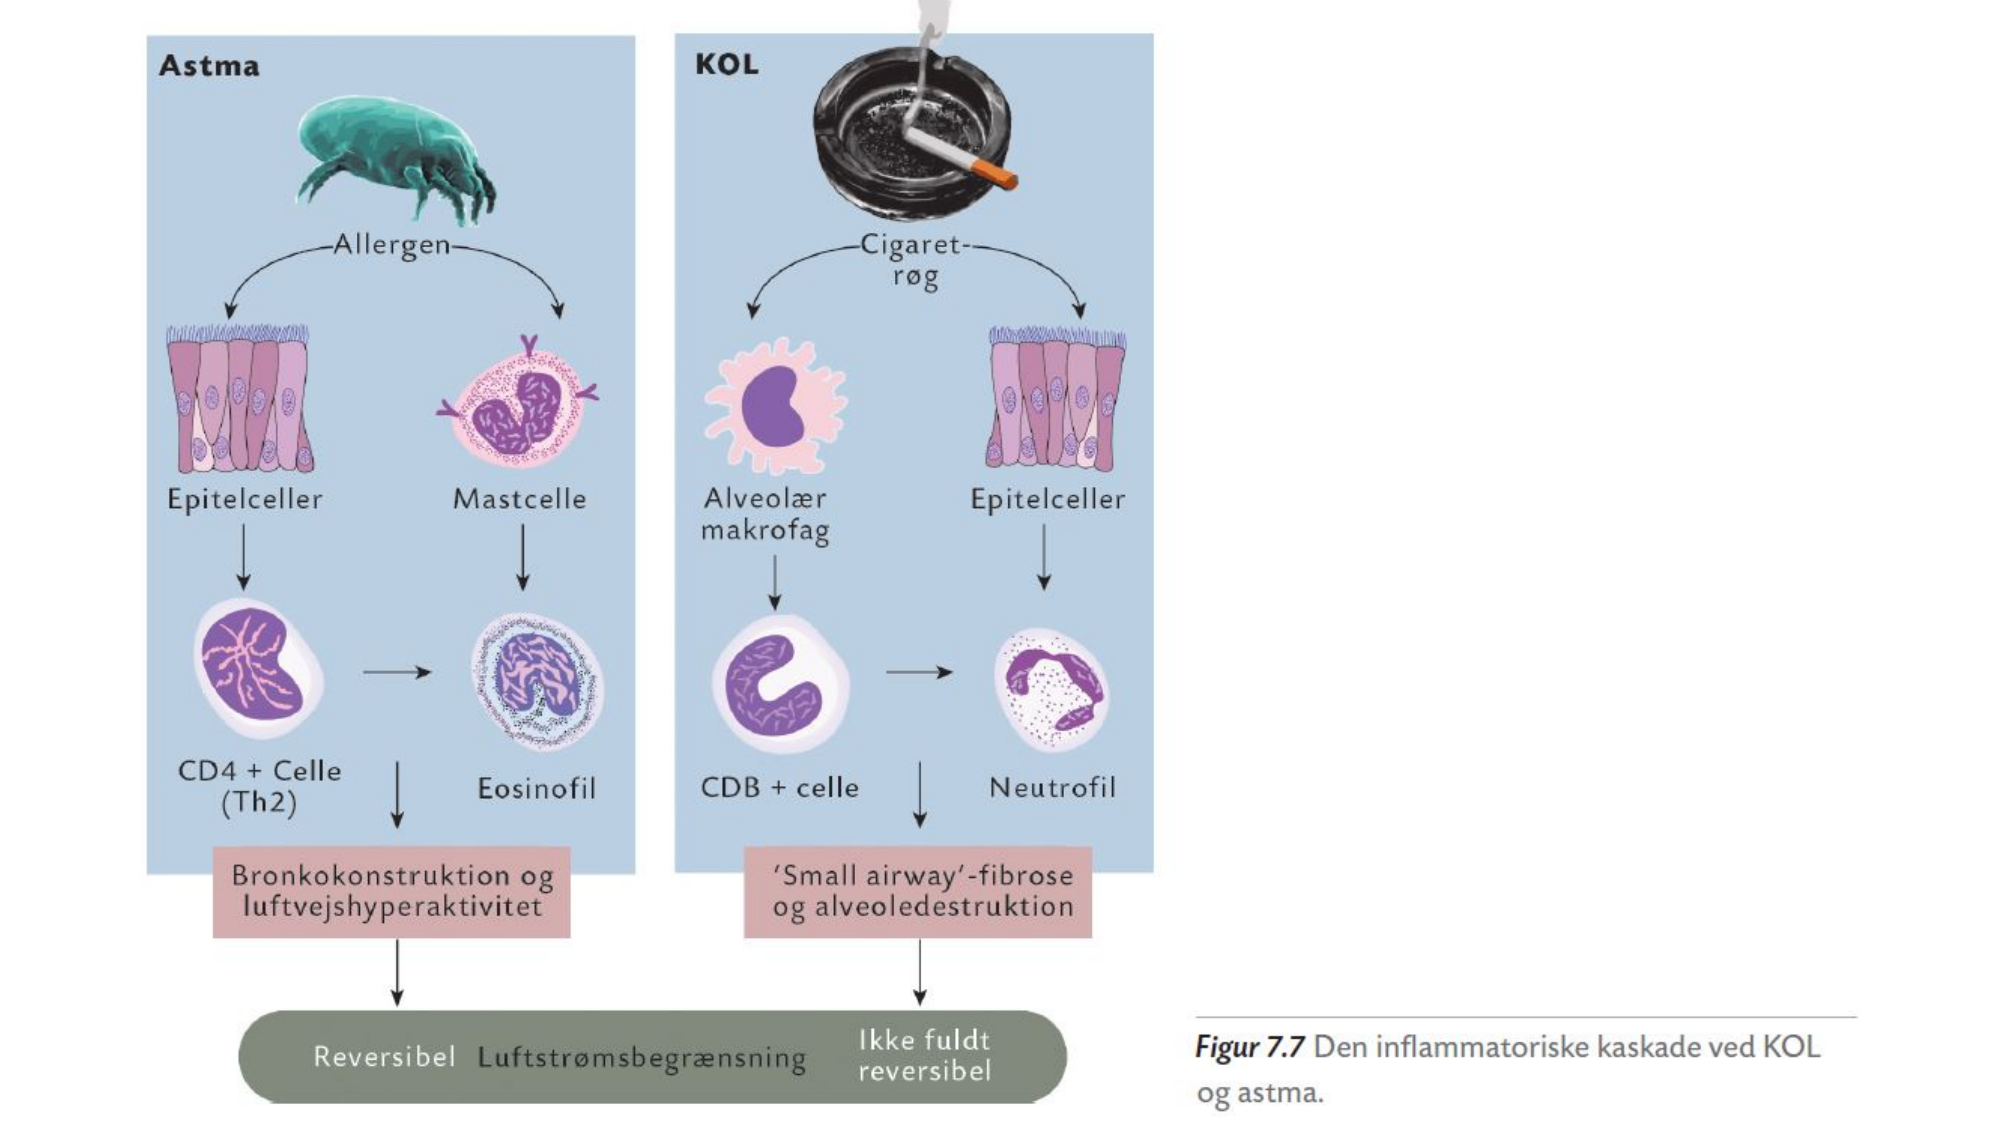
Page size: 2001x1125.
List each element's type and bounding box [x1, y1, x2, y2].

picture [117, 0, 1883, 1125]
